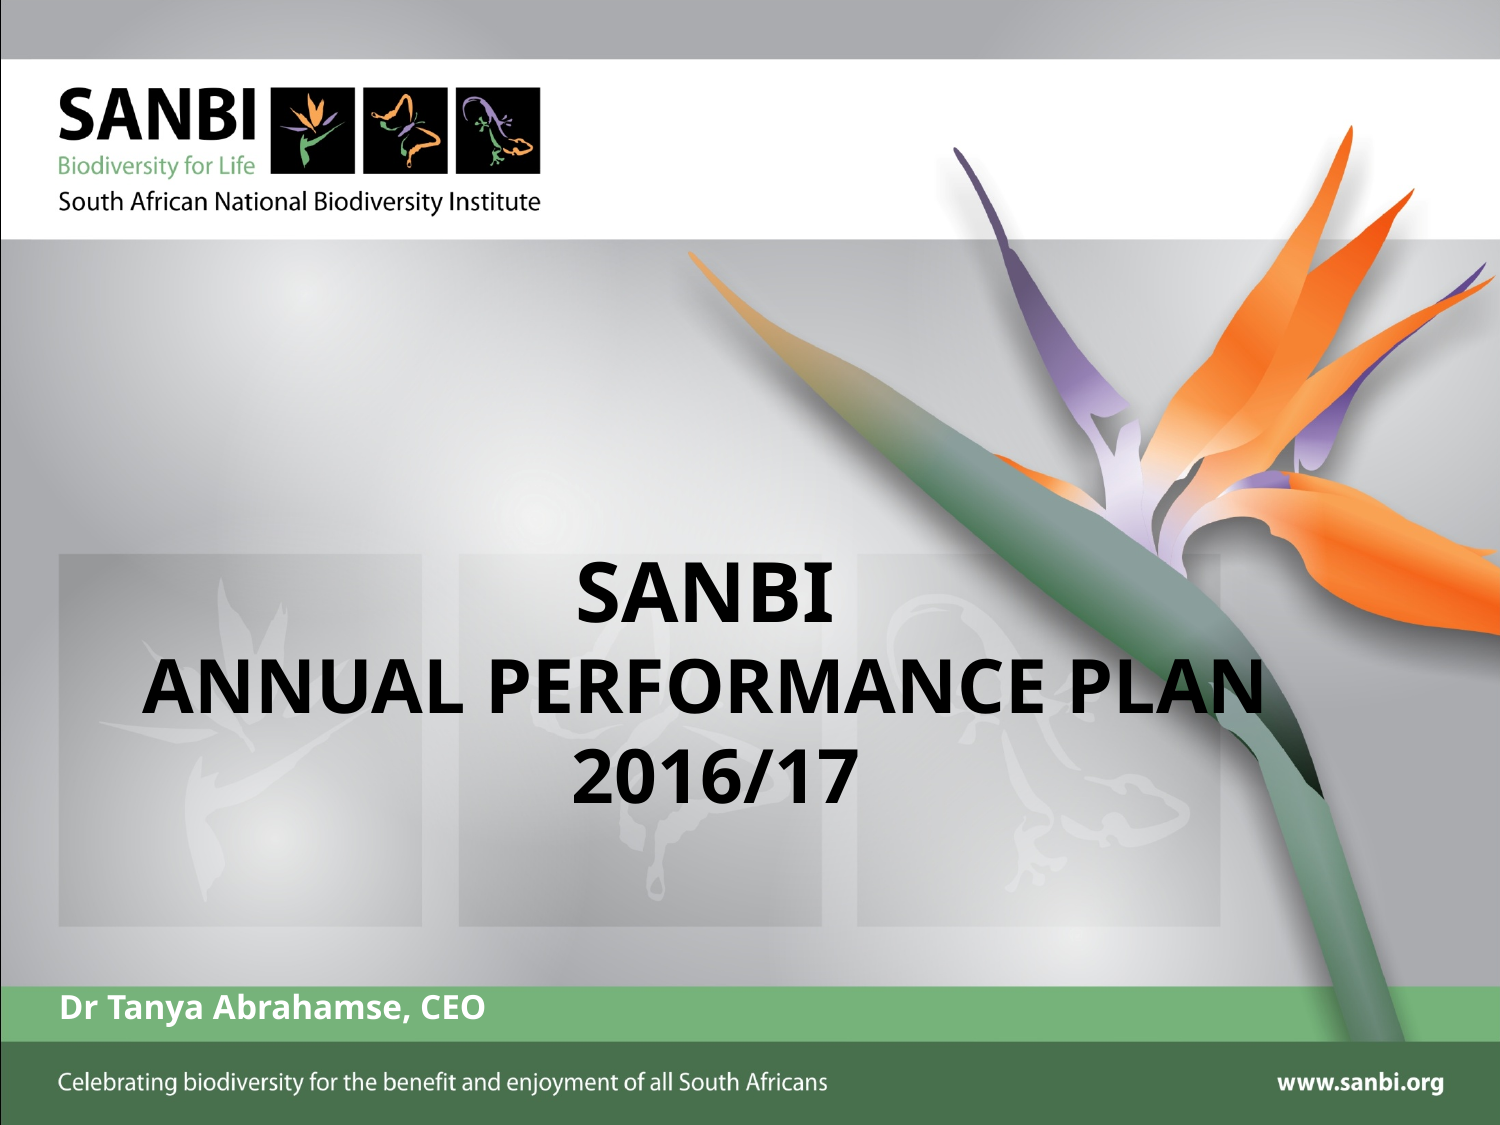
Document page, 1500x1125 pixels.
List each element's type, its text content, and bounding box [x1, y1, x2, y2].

title SANBI ANNUAL PERFORMANCE PLAN 2016/17 [54, 538, 1366, 906]
picture [0, 0, 1500, 1125]
text_box Dr Tanya Abrahamse, CEO [58, 986, 1109, 1030]
